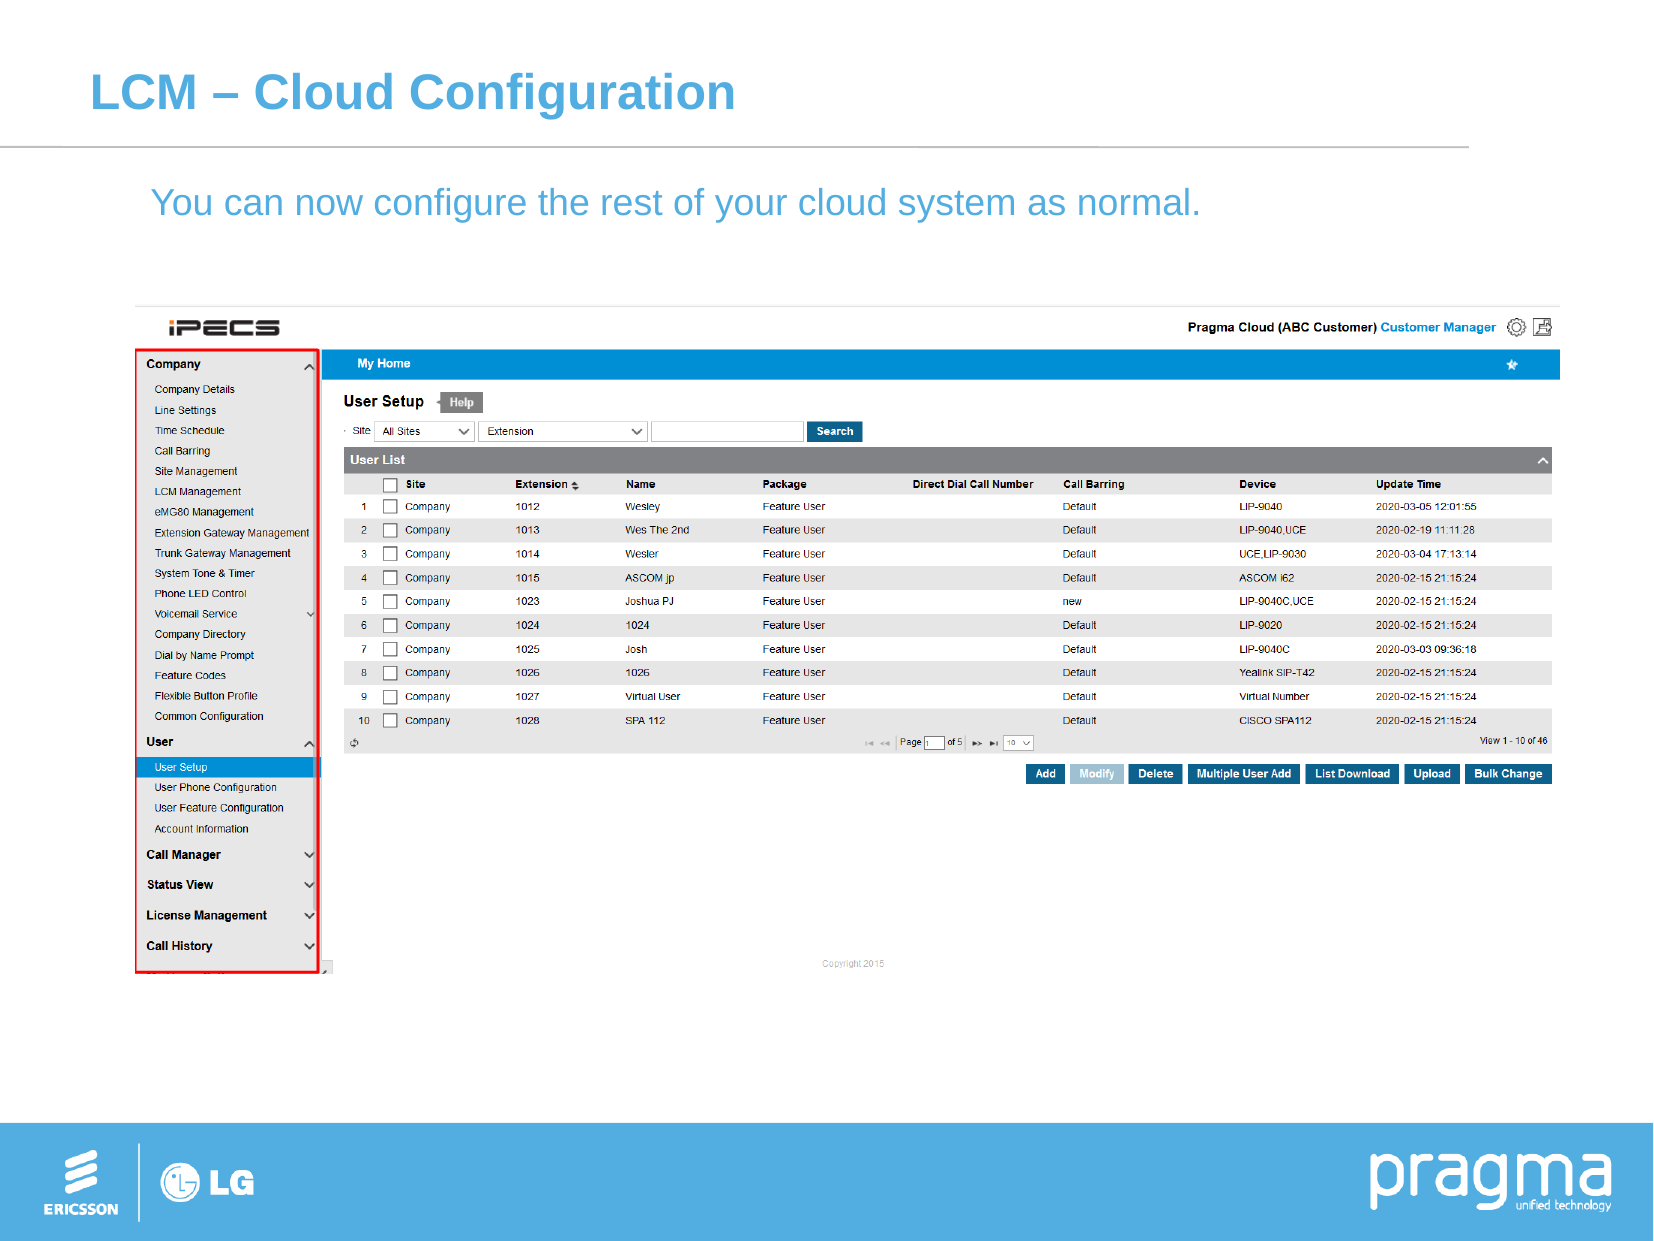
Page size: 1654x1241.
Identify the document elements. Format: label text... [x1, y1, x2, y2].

title LCM – Cloud Configuration [75, 52, 1563, 145]
picture [0, 3, 1654, 1241]
text_box You can now configure the rest of your cloud system as normal. [135, 170, 1624, 390]
